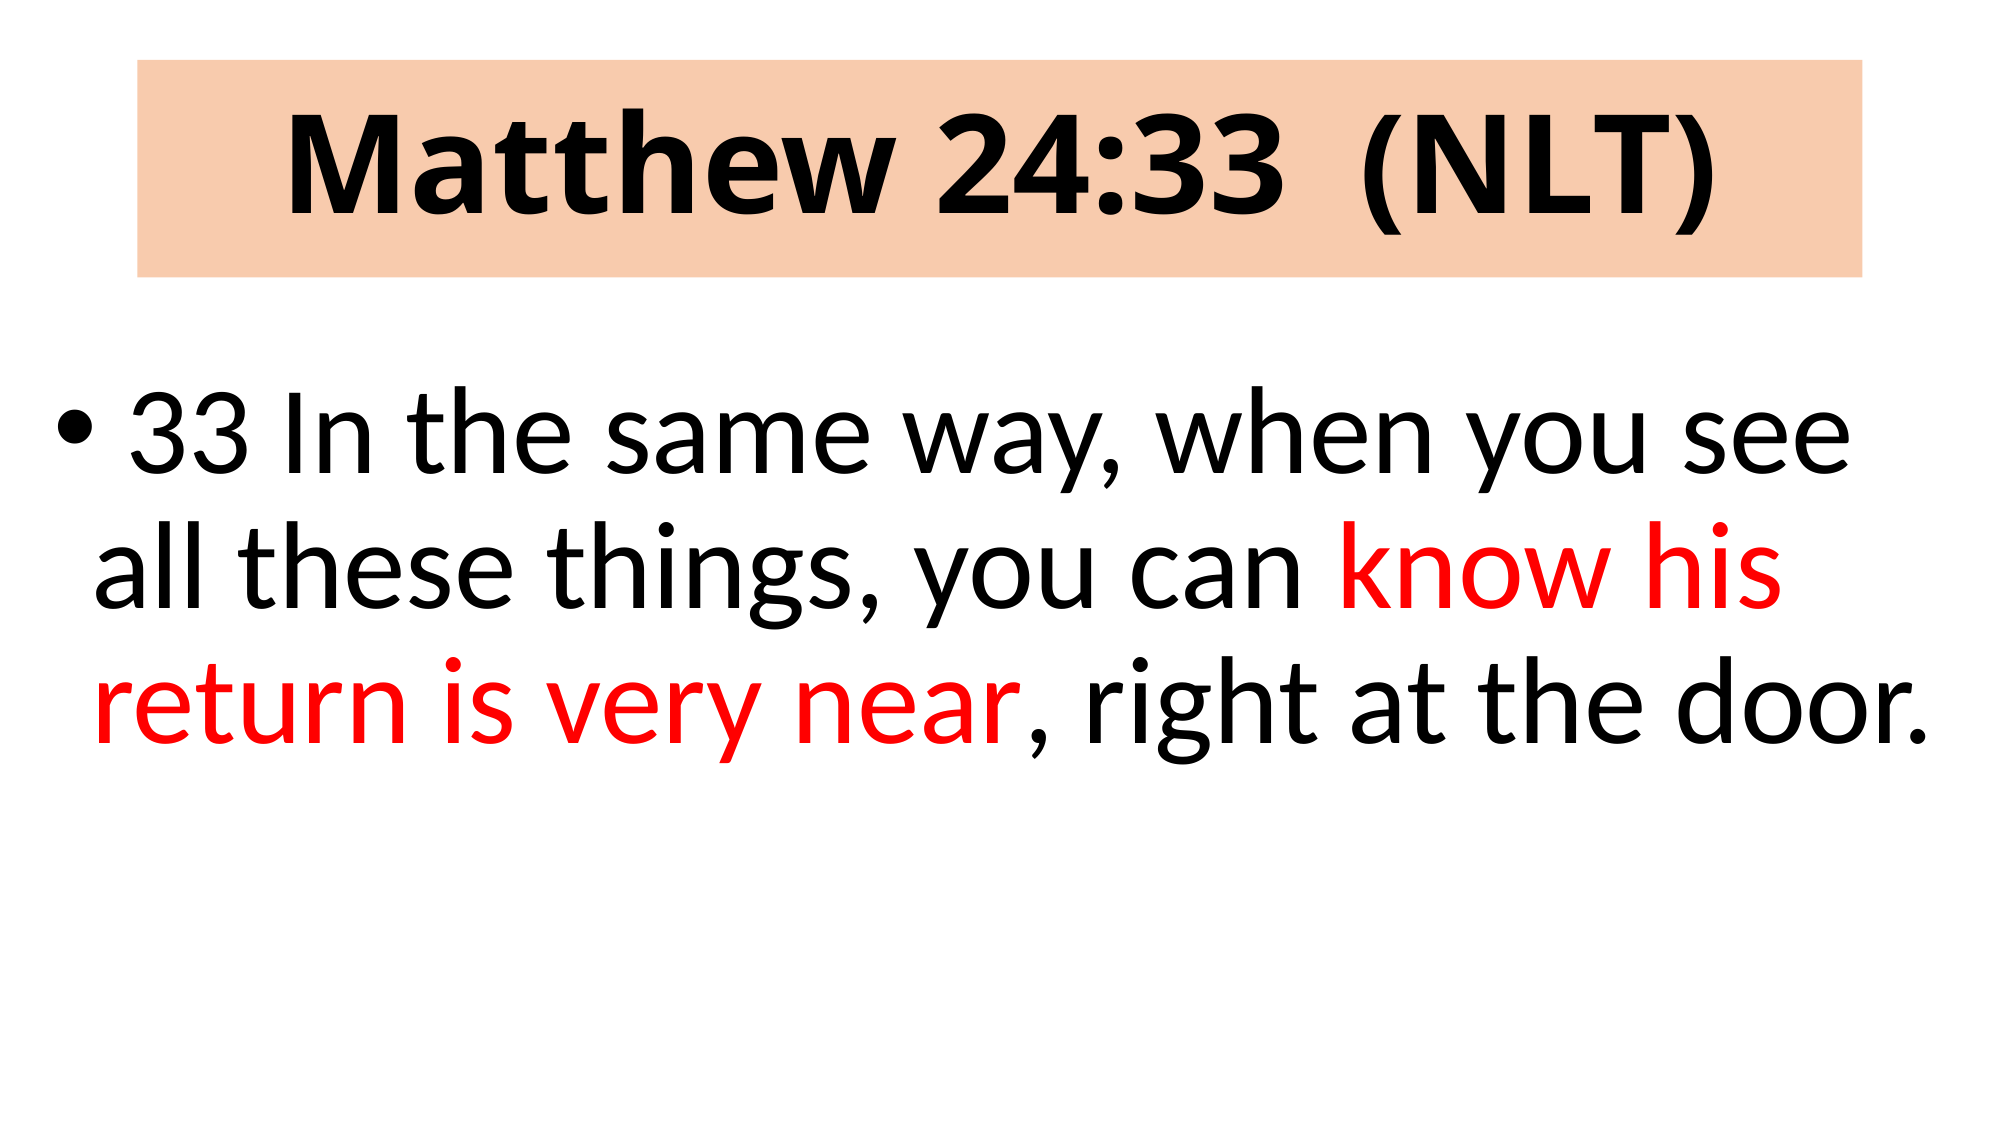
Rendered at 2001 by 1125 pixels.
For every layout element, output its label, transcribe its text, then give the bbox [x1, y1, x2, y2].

list 33 In the same way, when you see all these things, you can know his return is very near, right at the door. [38, 357, 1962, 1072]
title Matthew 24:33 (NLT) [137, 59, 1863, 278]
